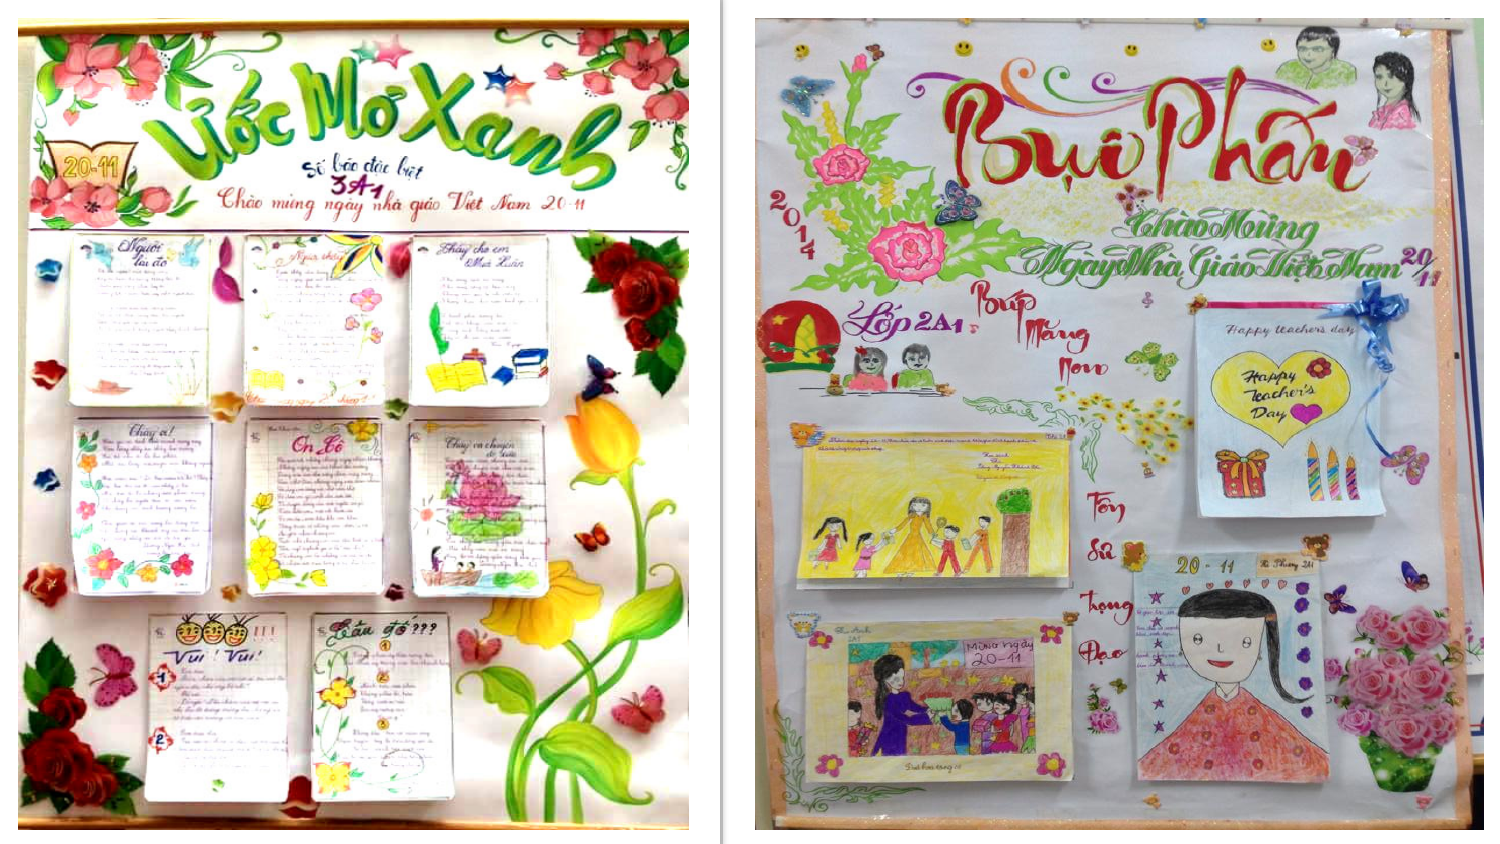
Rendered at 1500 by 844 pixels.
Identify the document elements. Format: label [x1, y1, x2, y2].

picture [18, 18, 689, 830]
picture [754, 18, 1485, 830]
